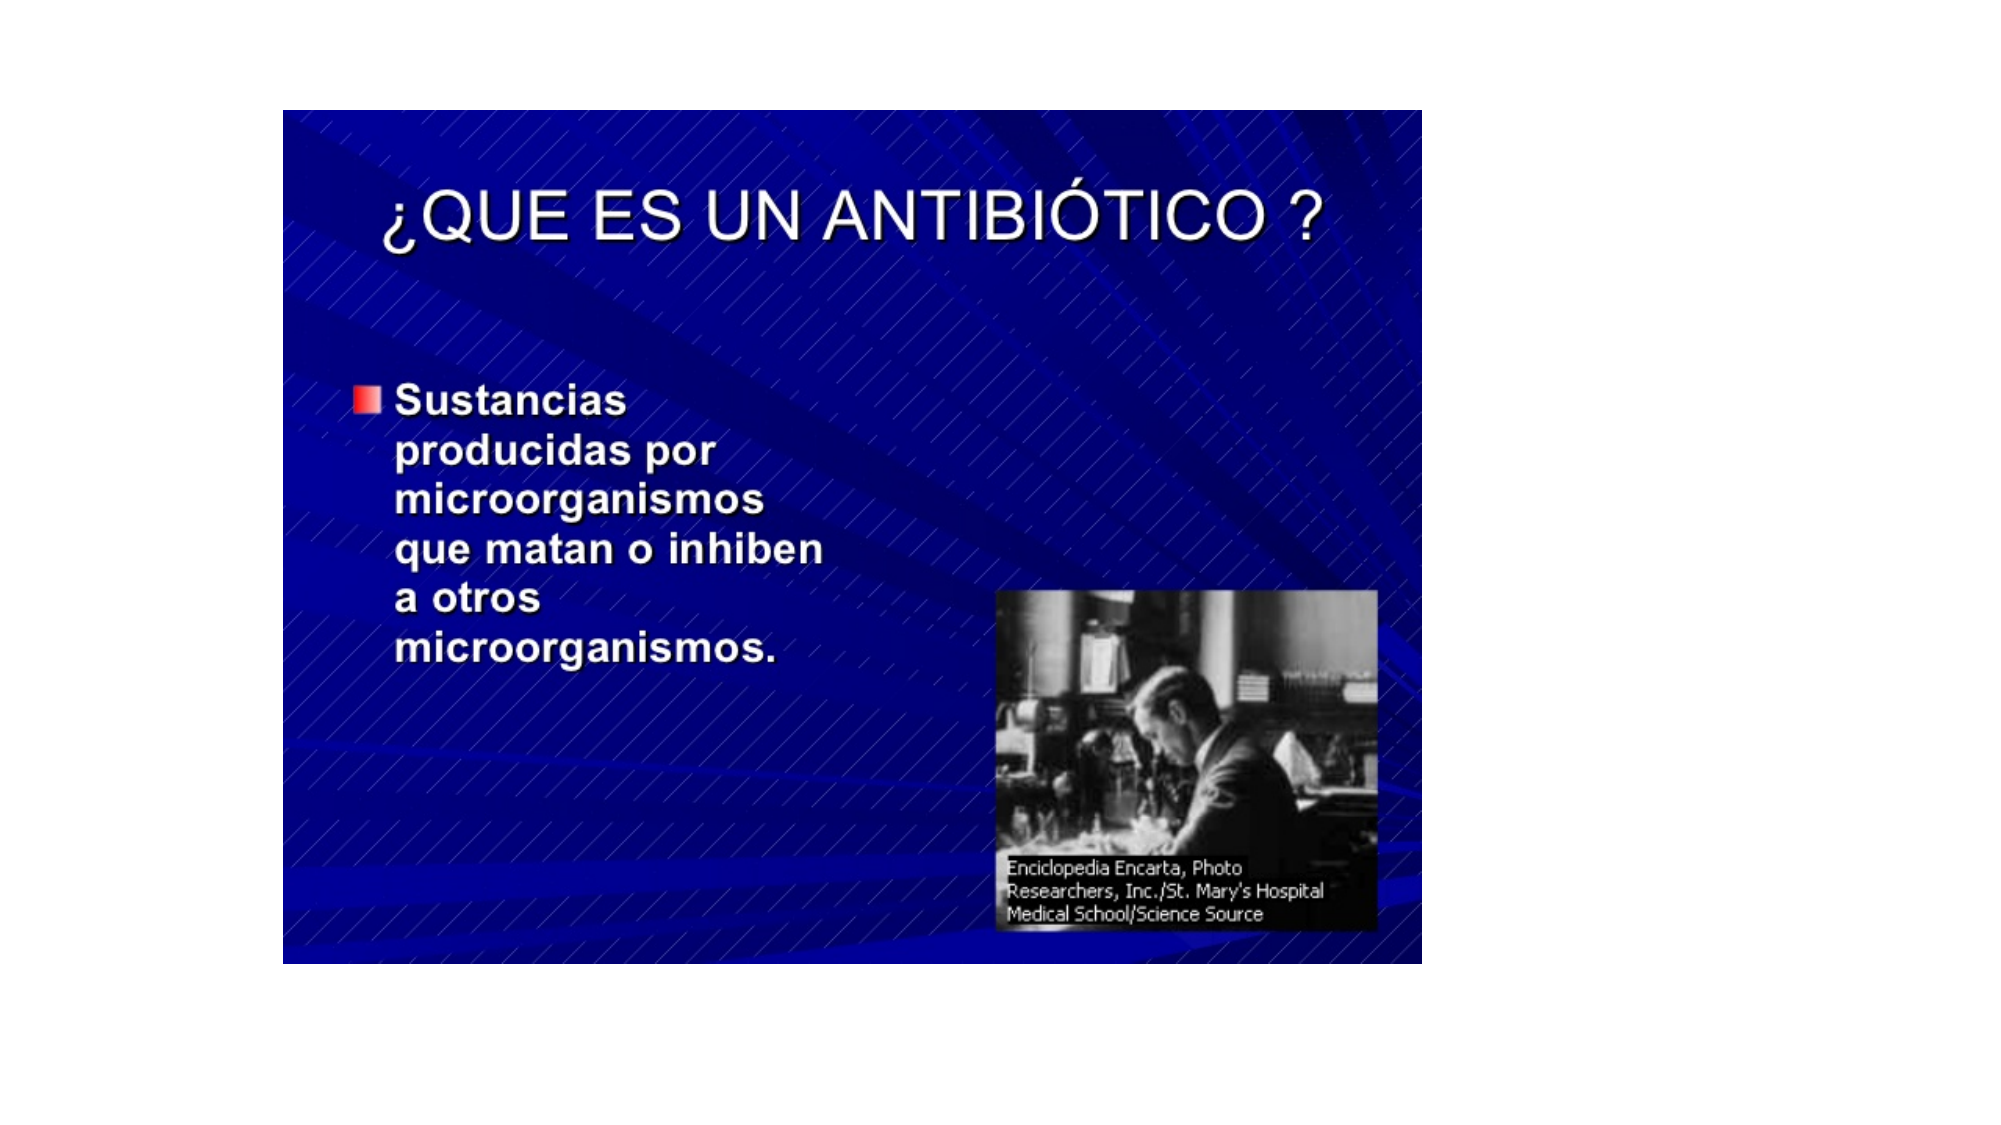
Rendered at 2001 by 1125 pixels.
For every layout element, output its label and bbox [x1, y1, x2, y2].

picture [283, 110, 1422, 964]
